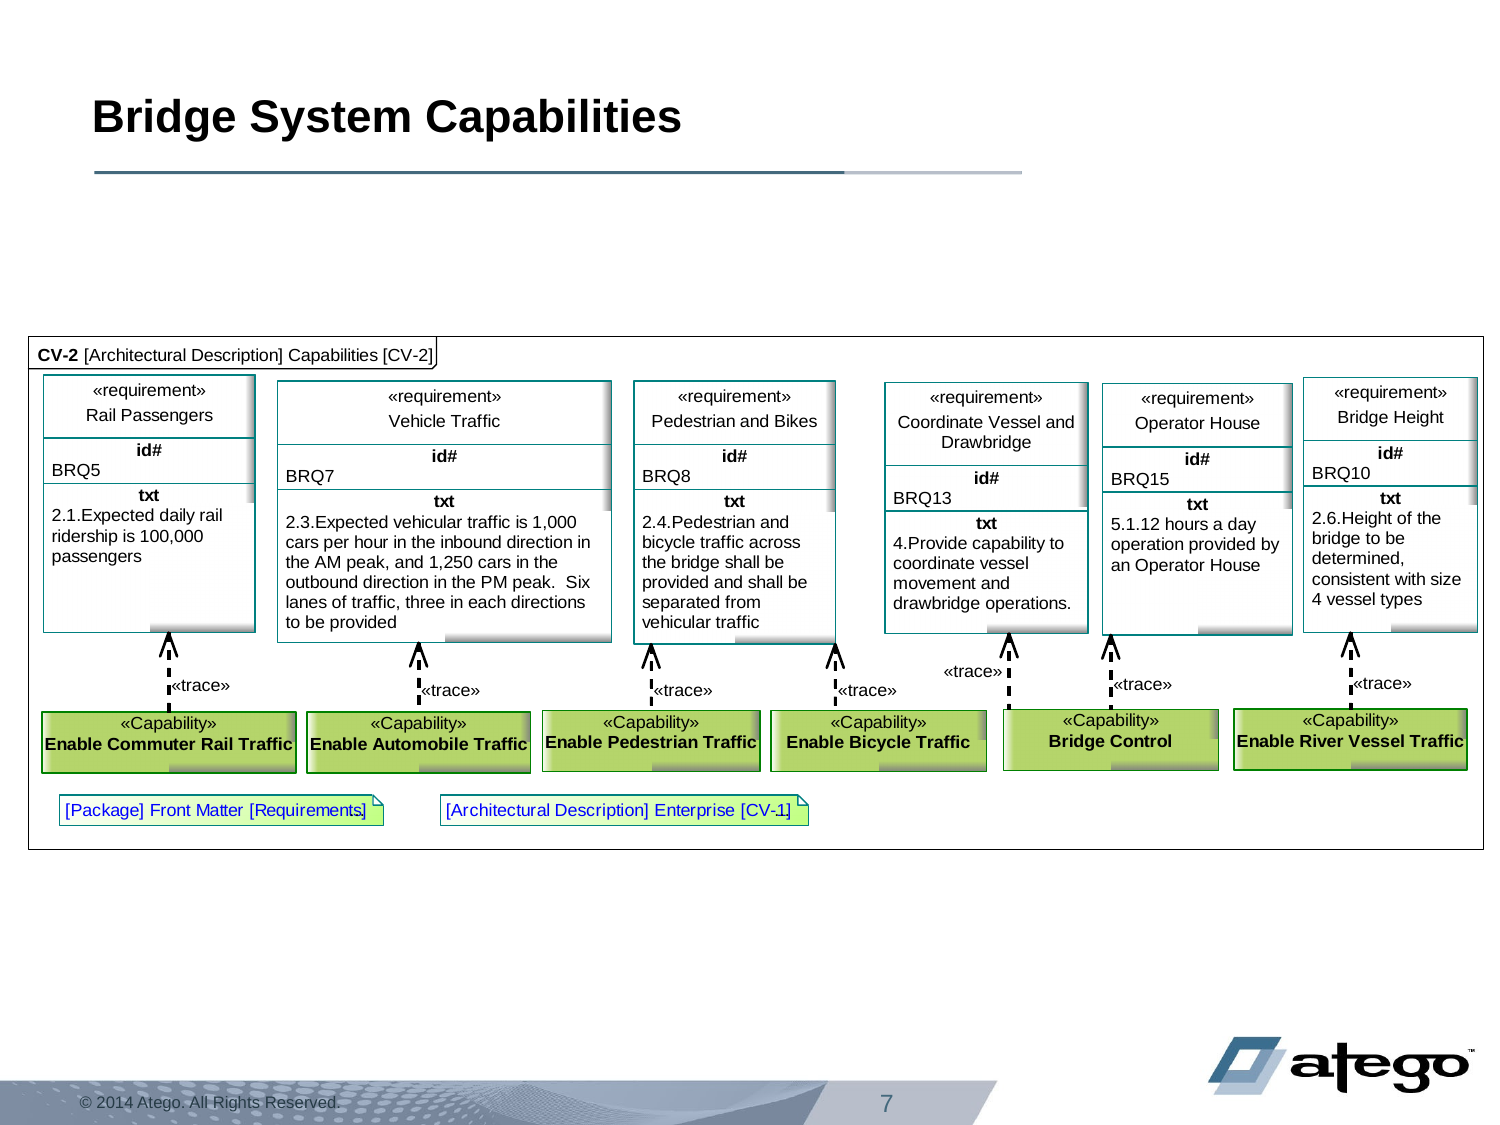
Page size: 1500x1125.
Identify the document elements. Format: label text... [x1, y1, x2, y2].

title Bridge System Capabilities [76, 18, 1428, 149]
picture [0, 0, 1500, 1125]
